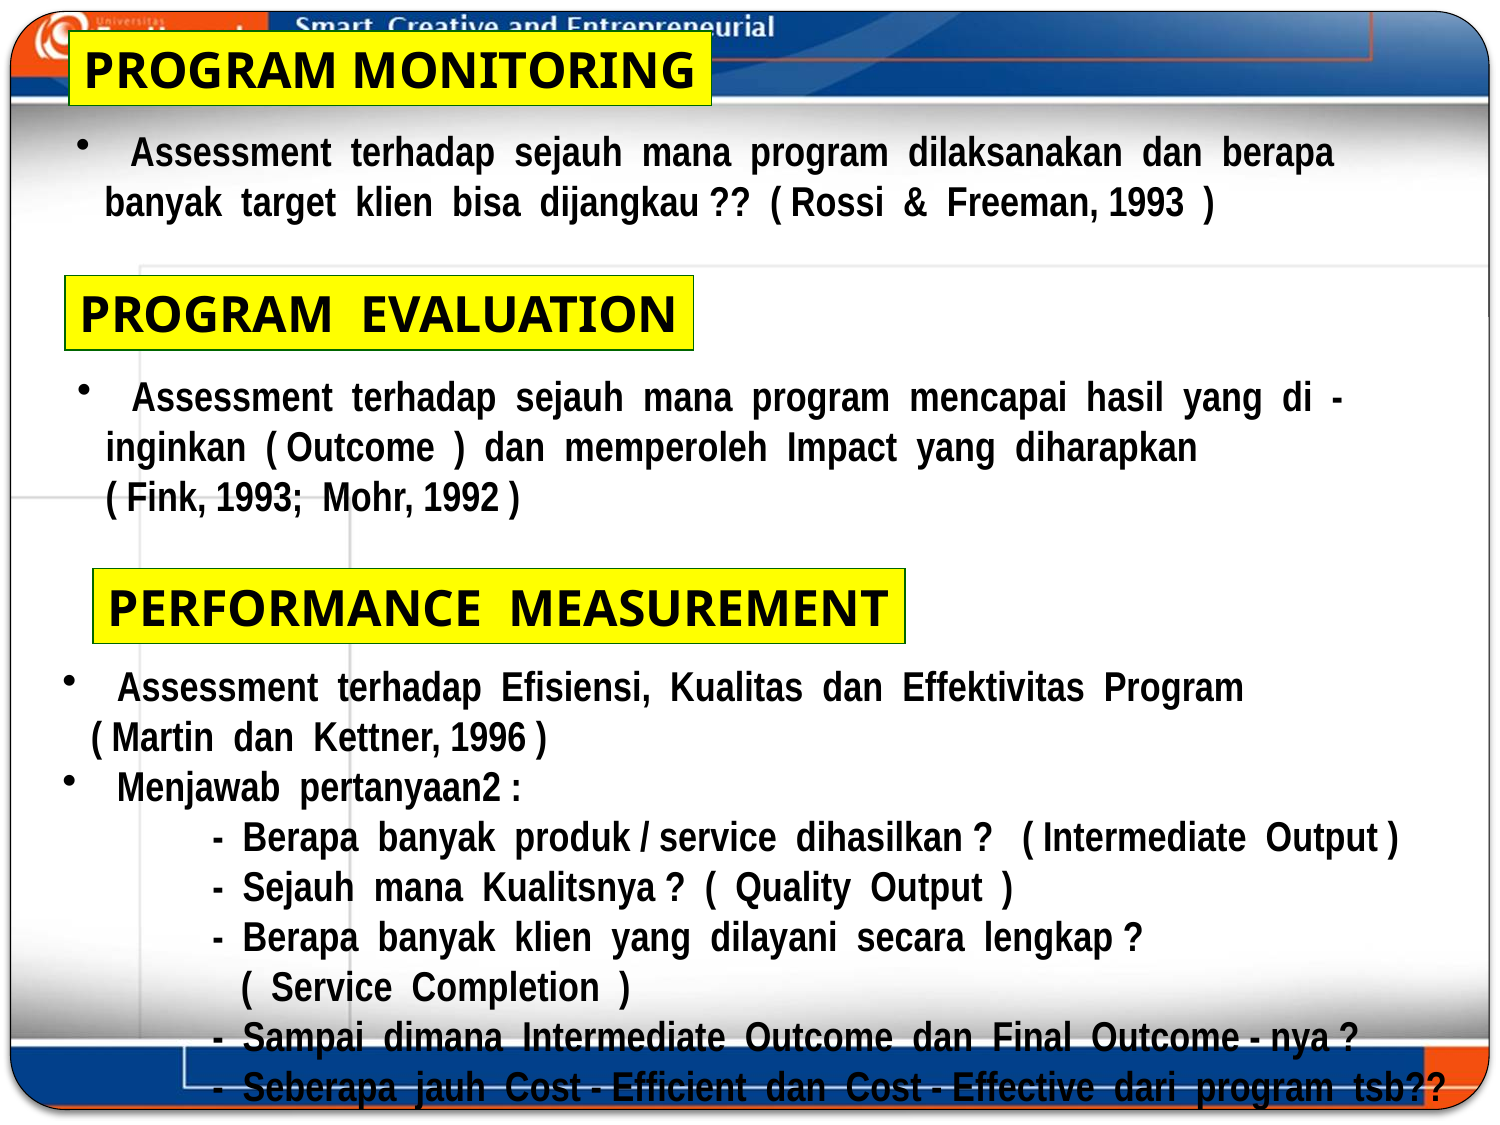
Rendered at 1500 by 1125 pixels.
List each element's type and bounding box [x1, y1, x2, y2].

text_box [49, 568, 1461, 1118]
text_box [37, 275, 1345, 528]
picture [12, 12, 1488, 1106]
text_box [49, 30, 1337, 233]
